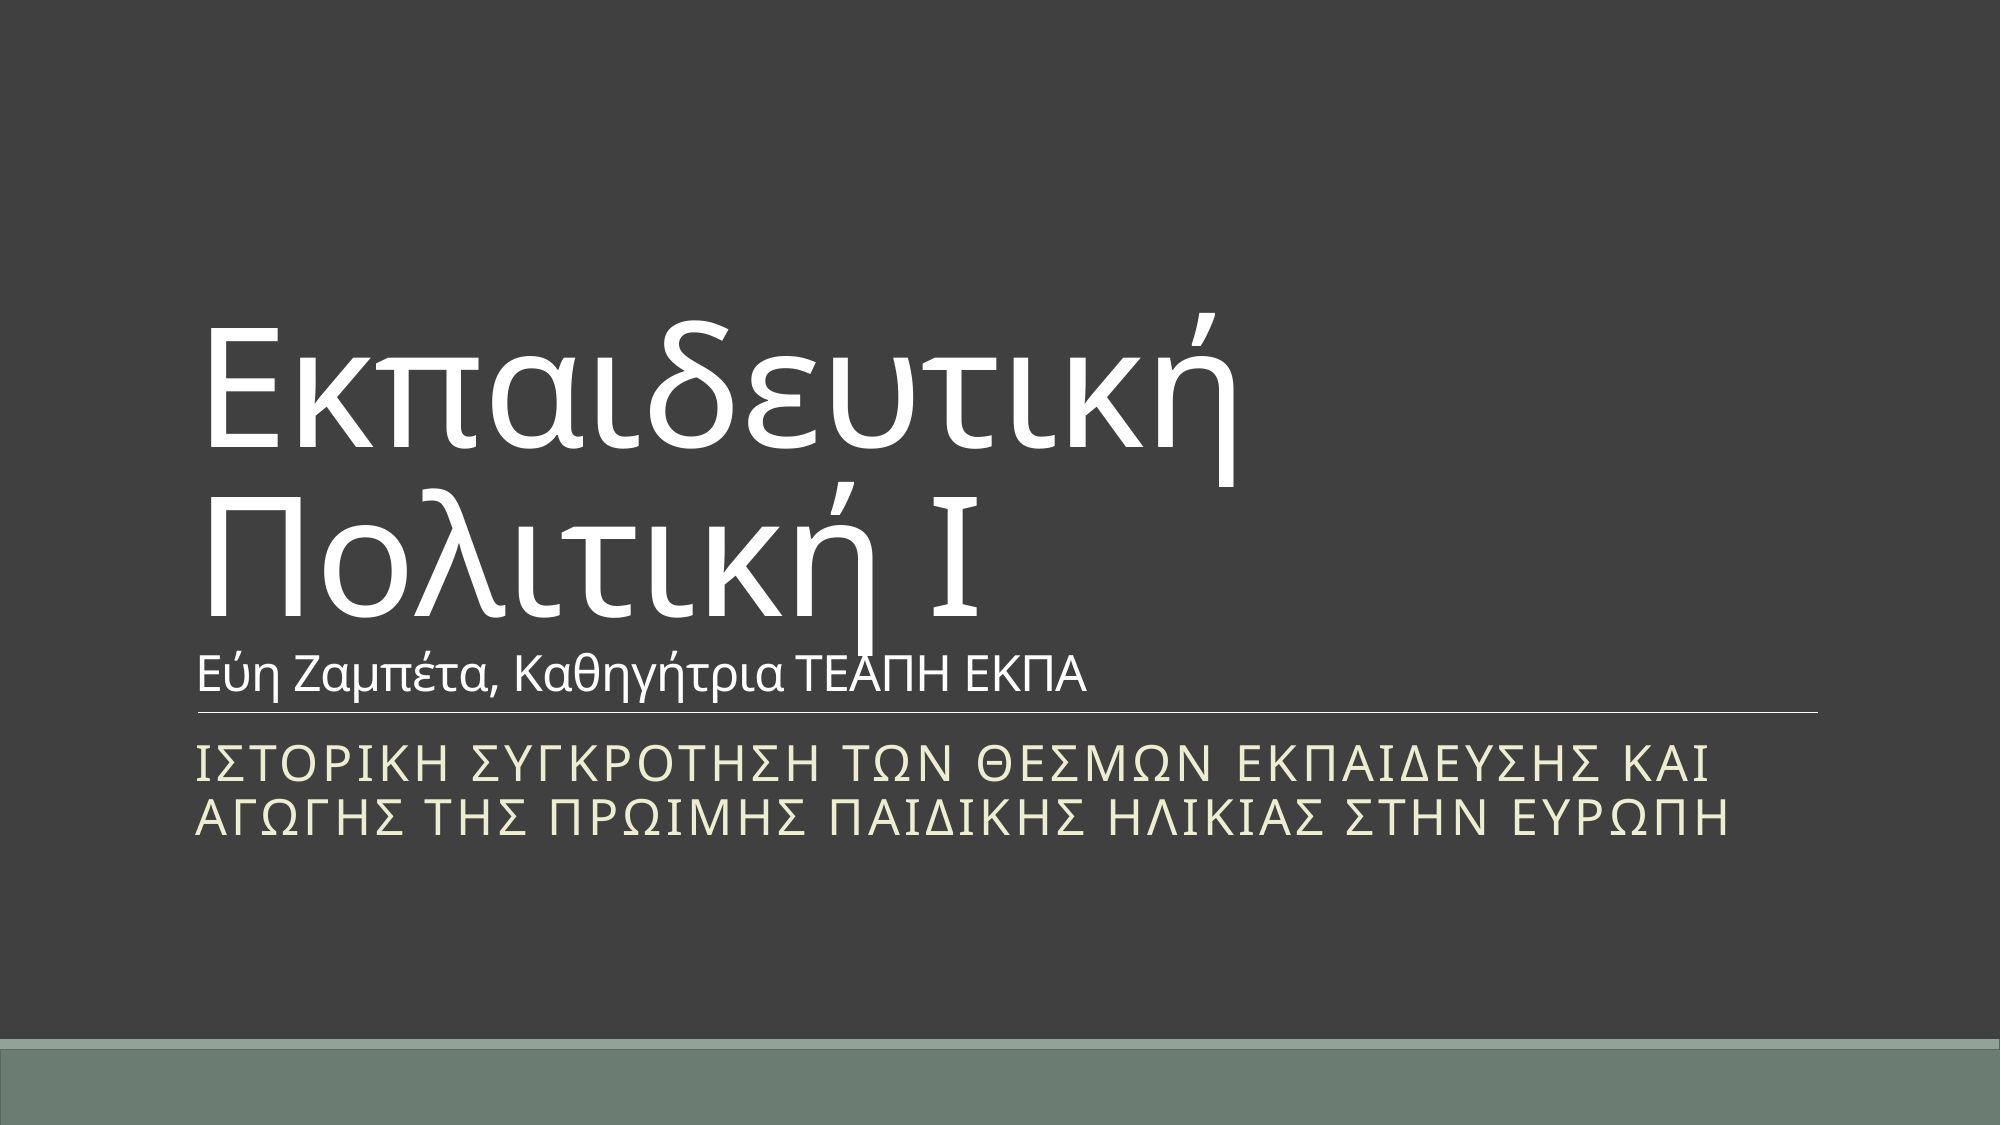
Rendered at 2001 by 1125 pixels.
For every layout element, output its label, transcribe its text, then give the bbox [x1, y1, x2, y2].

title Εκπαιδευτική Πολιτική Ι Εύη Ζαμπέτα, Καθηγήτρια ΤΕΑΠΗ ΕΚΠΑ [180, 124, 1830, 710]
subtitle Ιστορικη συγκροτηση των θεσμων εκπαιδευσησ και αγωγησ της πρωιμησ παιδικησ ηλικιασ στην ευρωπη [180, 730, 1831, 919]
